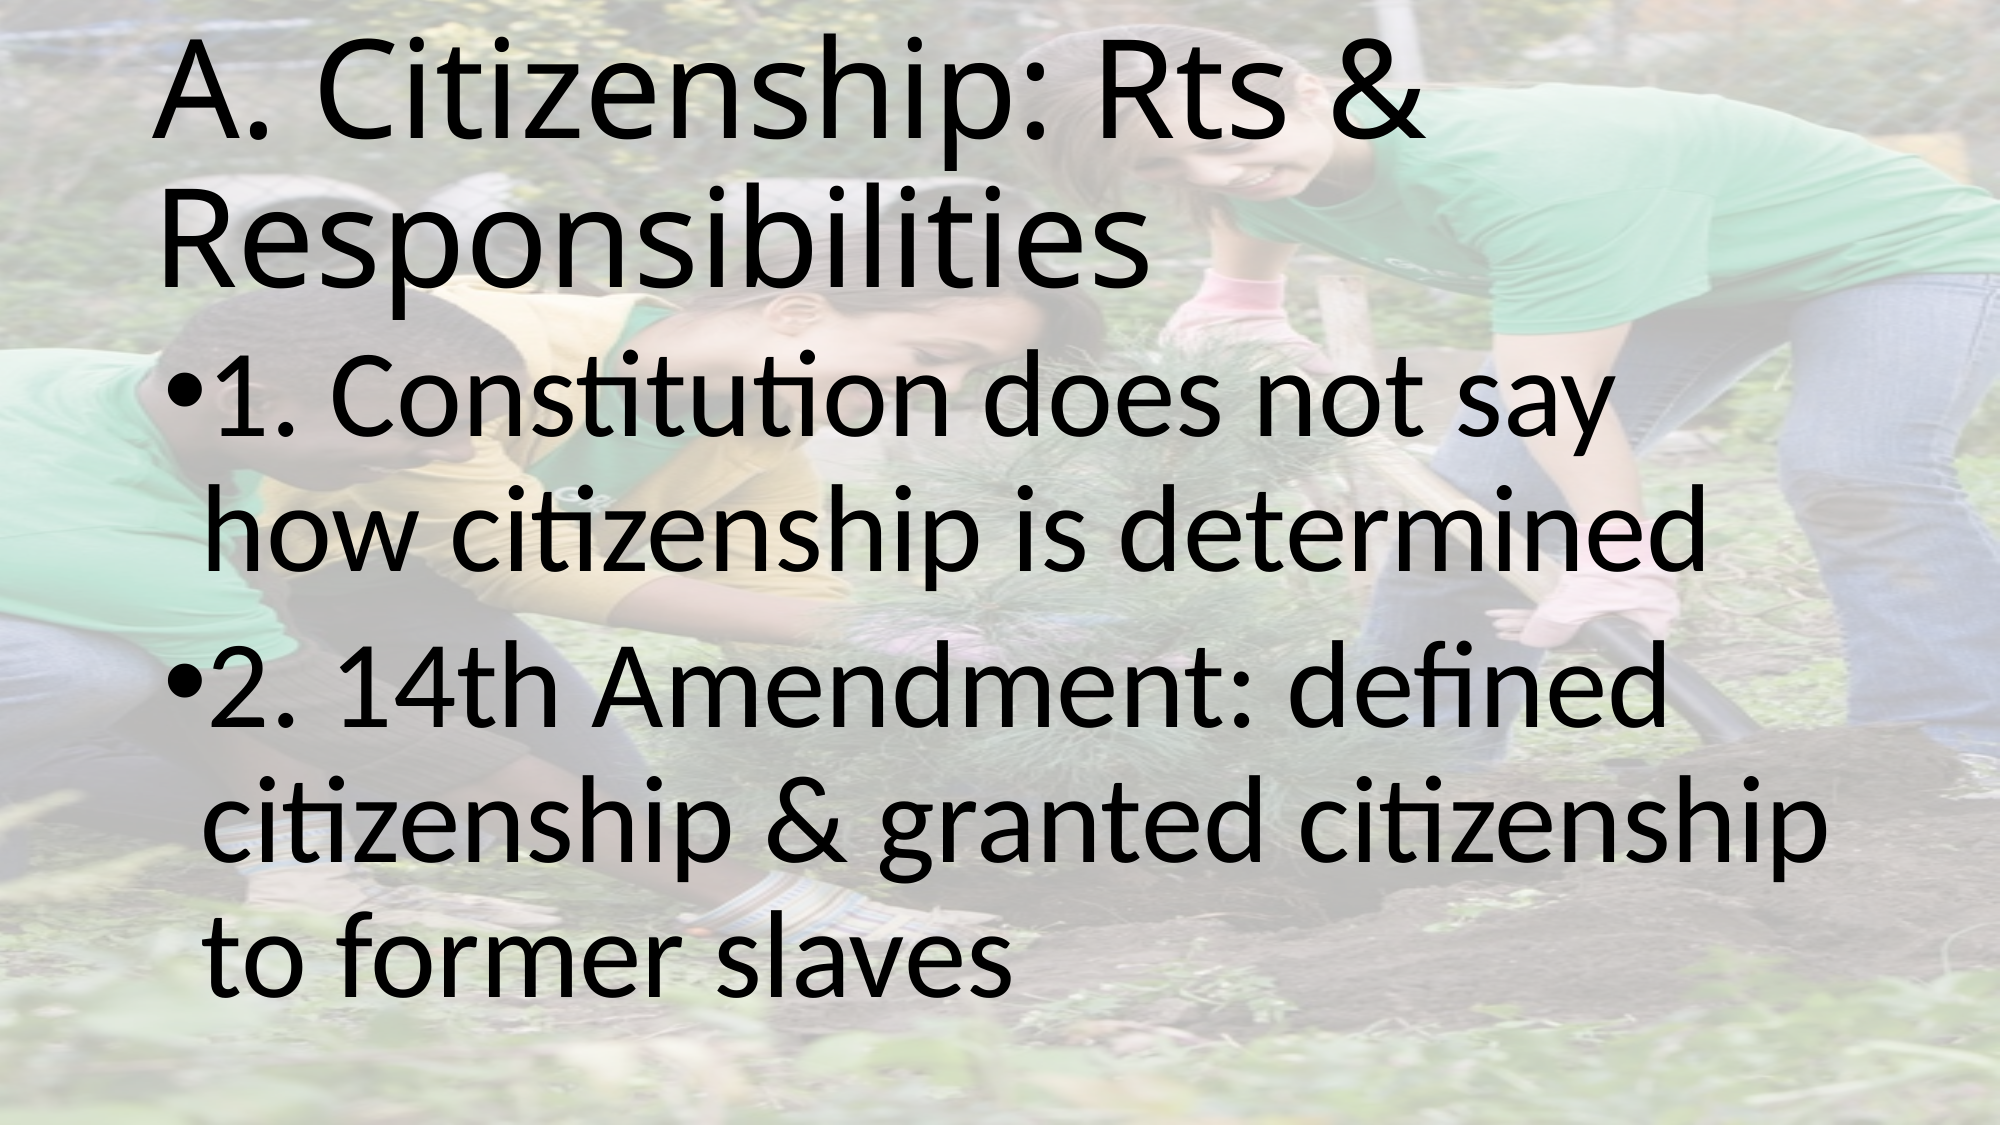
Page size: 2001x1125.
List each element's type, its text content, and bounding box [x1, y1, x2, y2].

list 1. Constitution does not say how citizenship is determined 2. 14th Amendment: defined citizenship & granted citizenship to former slaves [148, 320, 1874, 1035]
title A. Citizenship: Rts & Responsibilities [137, 59, 1863, 278]
